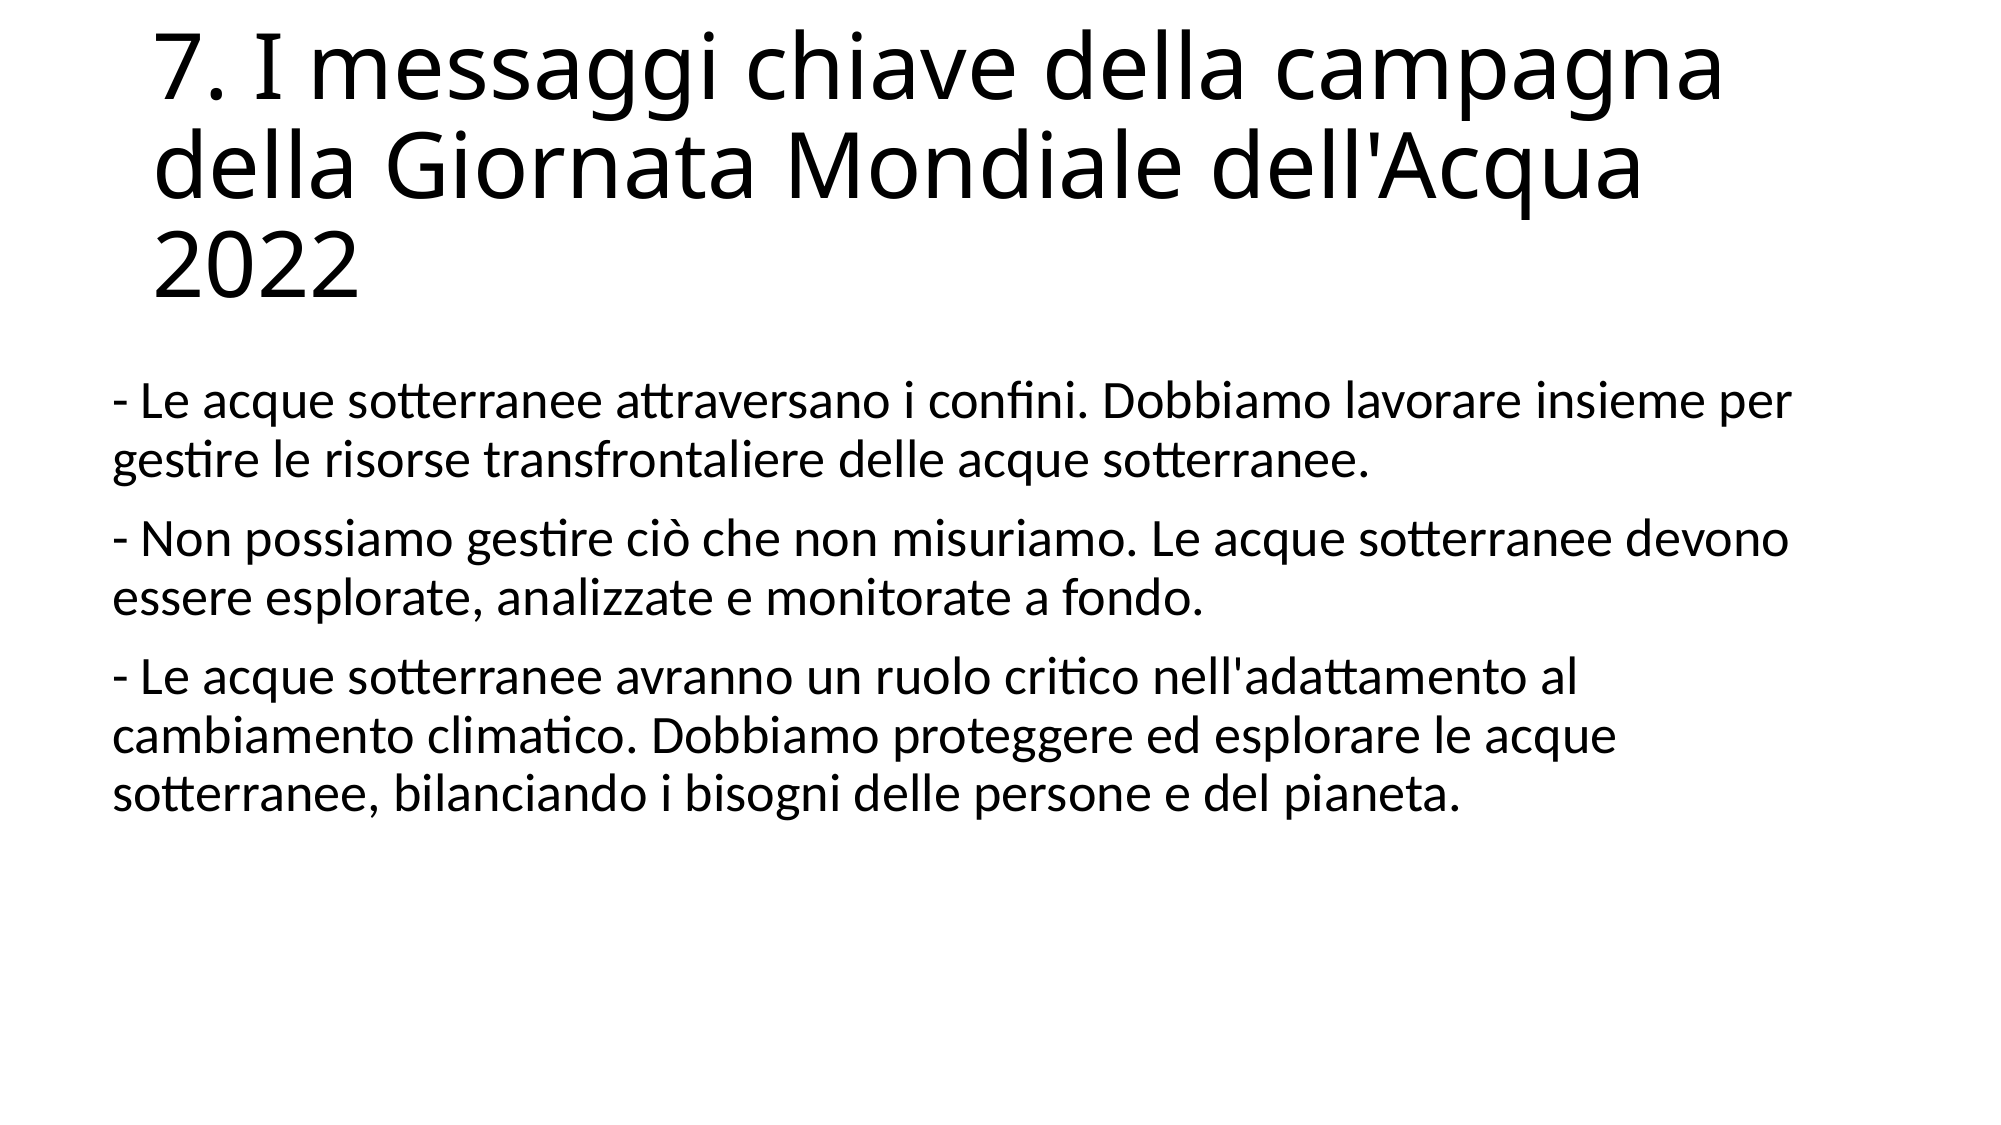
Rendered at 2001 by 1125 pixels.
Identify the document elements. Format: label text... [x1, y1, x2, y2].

title 7. I messaggi chiave della campagna della Giornata Mondiale dell'Acqua 2022 [137, 59, 1863, 278]
list - Le acque sotterranee attraversano i confini. Dobbiamo lavorare insieme per gestire le risorse transfrontaliere delle acque sotterranee. - Non possiamo gestire ciò che non misuriamo. Le acque sotterranee devono essere esplorate, analizzate e monitorate a fondo. - Le acque sotterranee avranno un ruolo critico nell'adattamento al cambiamento climatico. Dobbiamo proteggere ed esplorare le acque sotterranee, bilanciando i bisogni delle persone e del pianeta. [97, 364, 1866, 1079]
